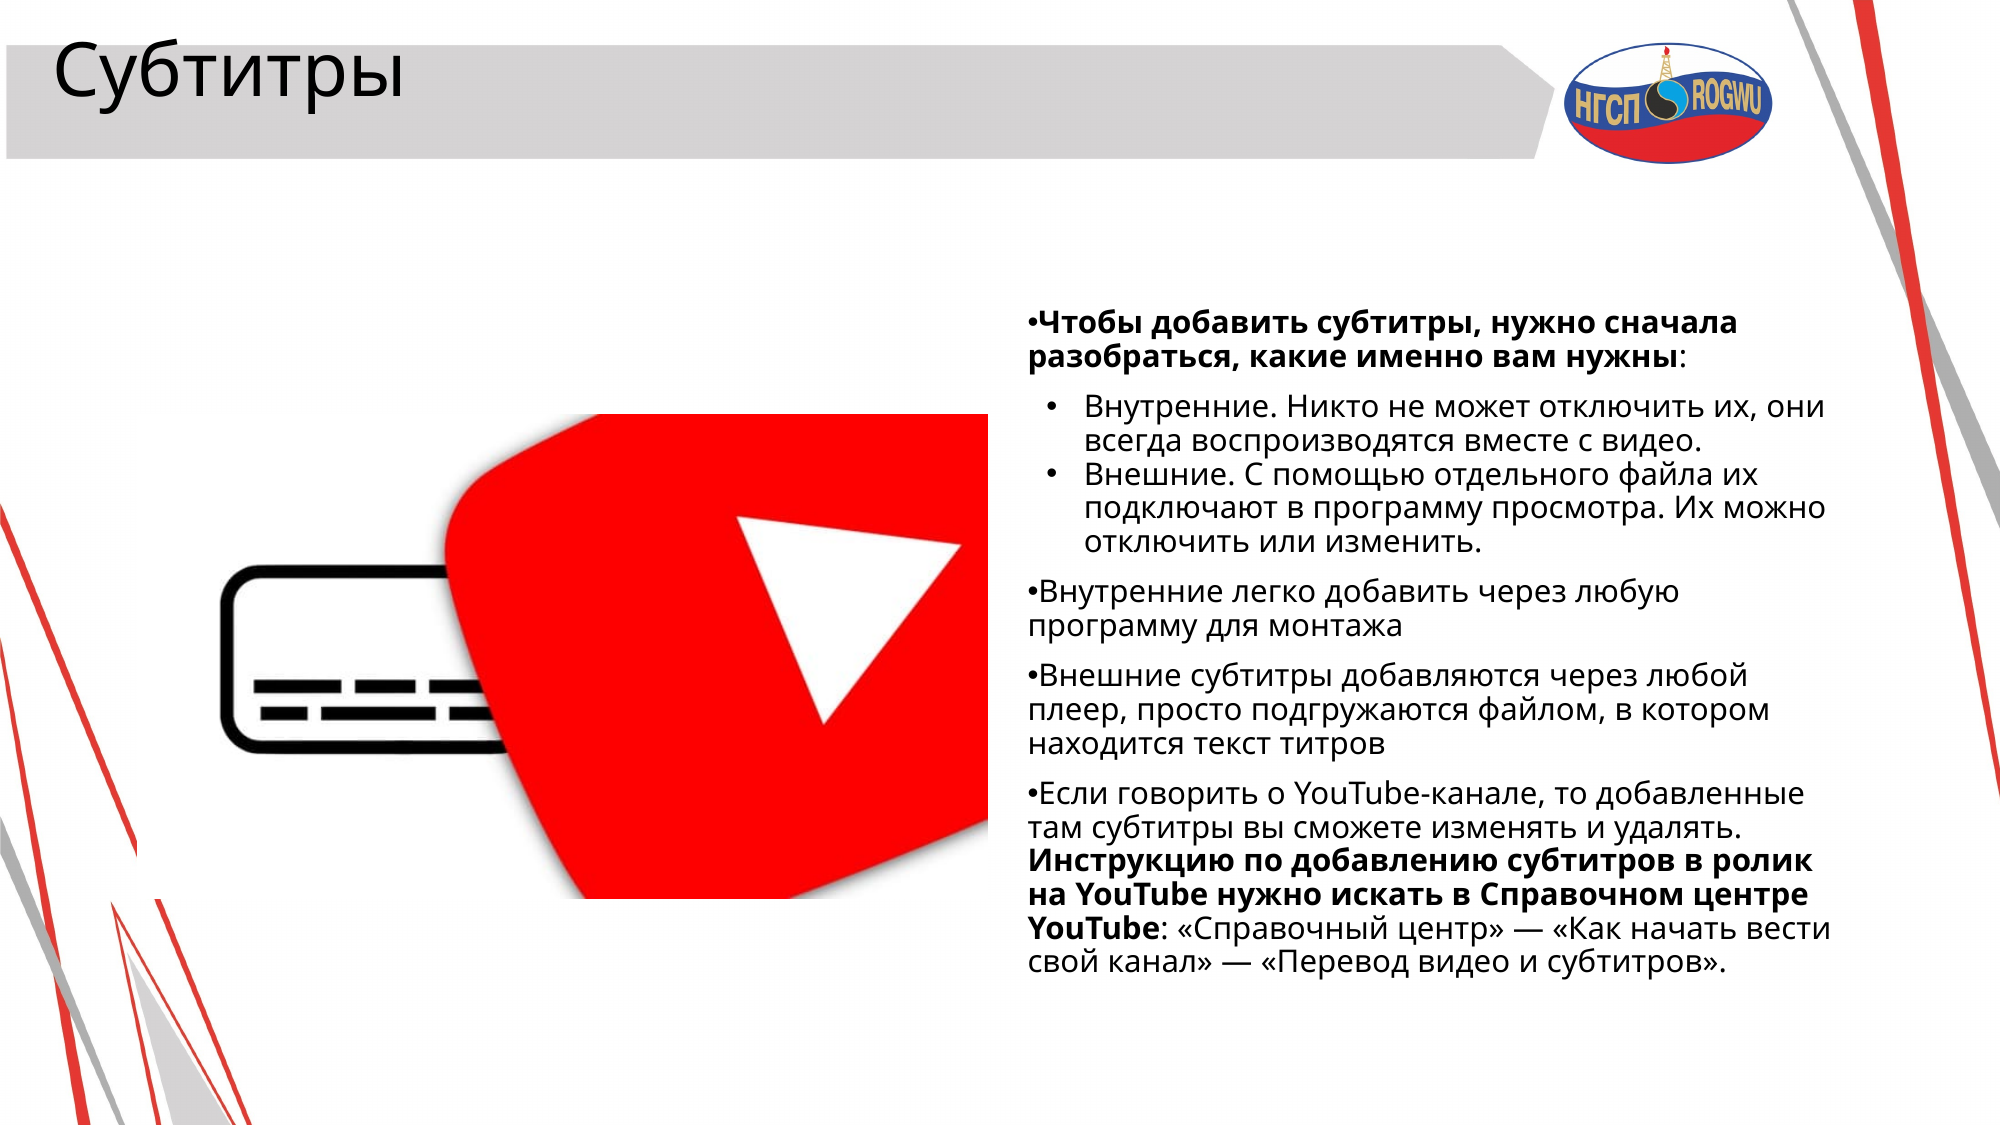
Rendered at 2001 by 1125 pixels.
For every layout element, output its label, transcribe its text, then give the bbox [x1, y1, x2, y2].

text_box Чтобы добавить субтитры, нужно сначала разобраться, какие именно вам нужны: Внутренние. Никто не может отключить их, они всегда воспроизводятся вместе с видео. Внешние. С помощью отдельного файла их подключают в программу просмотра. Их можно отключить или изменить. Внутренние легко добавить через любую программу для монтажа Внешние субтитры добавляются через любой плеер, просто подгружаются файлом, в котором находится текст титров Если говорить о YouTube-канале, то добавленные там субтитры вы сможете изменять и удалять. Инструкцию по добавлению субтитров в ролик на YouTube нужно искать в Справочном центре YouTube: «Справочный центр» — «Как начать вести свой канал» — «Перевод видео и субтитров». [1012, 299, 1863, 1014]
text_box Субтитры [37, 0, 1763, 182]
picture [0, 0, 2000, 1125]
